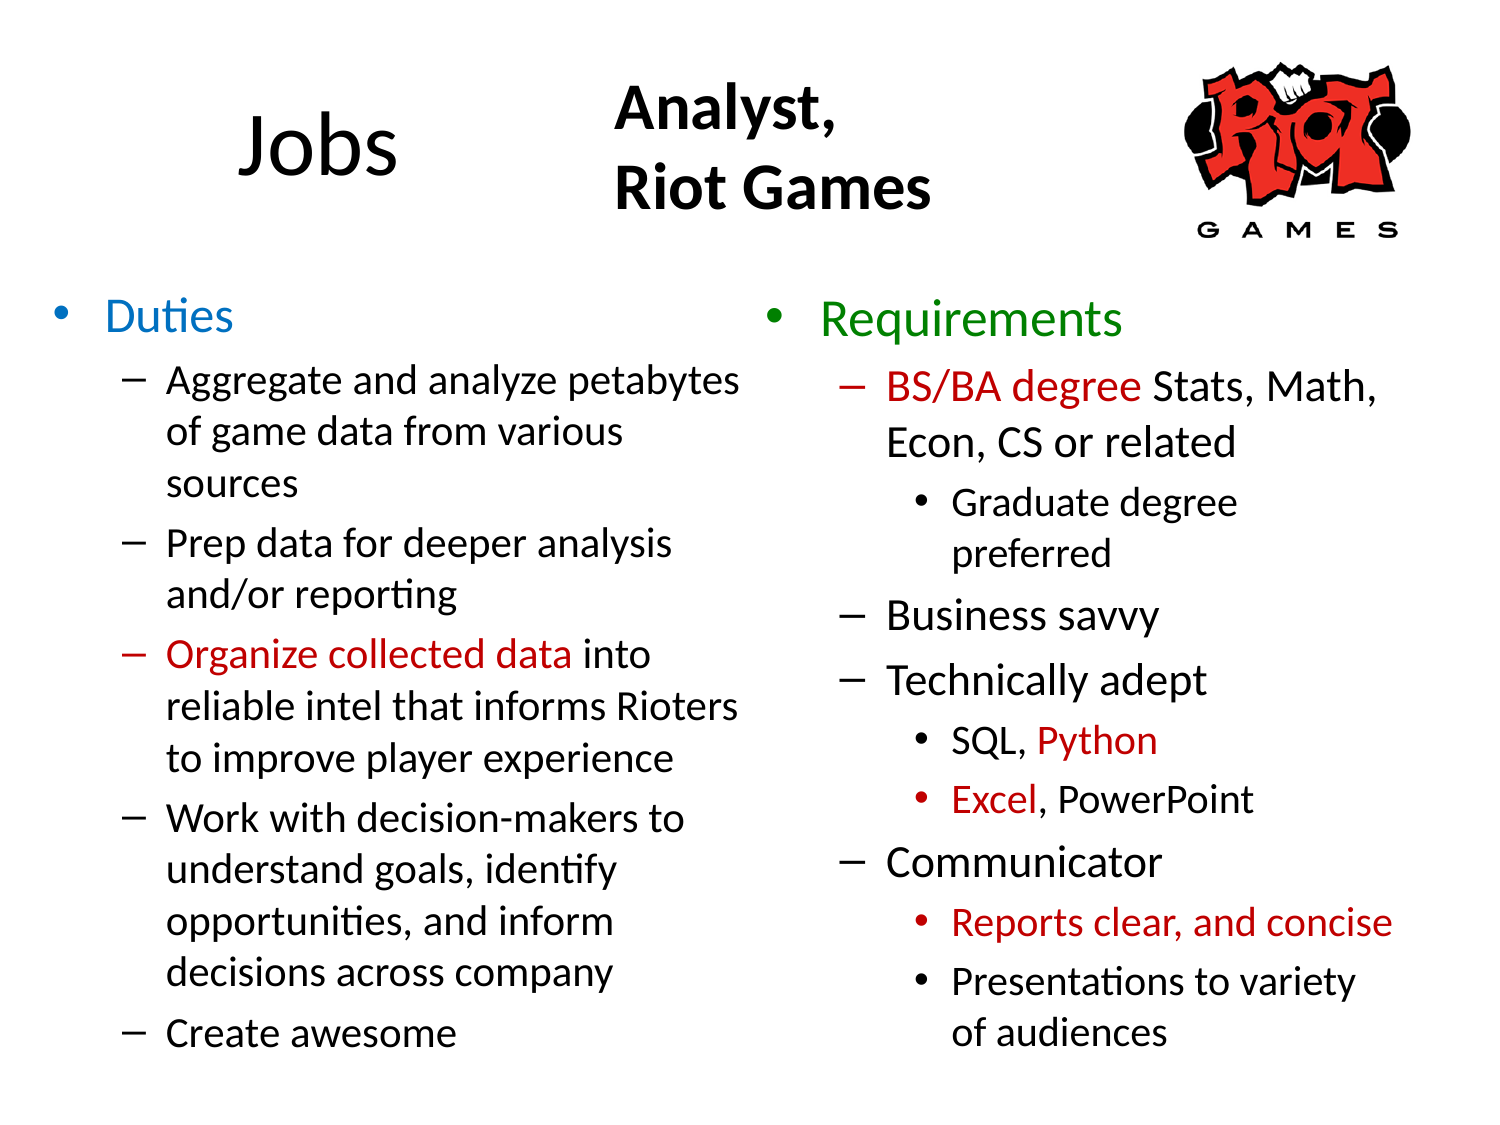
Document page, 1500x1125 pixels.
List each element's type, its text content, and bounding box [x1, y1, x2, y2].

list Duties Aggregate and analyze petabytes of game data from various sources Prep data for deeper analysis and/or reporting Organize collected data into reliable intel that informs Rioters to improve player experience Work with decision-makers to understand goals, identify opportunities, and inform decisions across company Create awesome [37, 275, 750, 1100]
picture [1180, 58, 1413, 239]
list Requirements BS/BA degree Stats, Math, Econ, CS or related Graduate degree preferred Business savvy Technically adept SQL, Python Excel, PowerPoint Communicator Reports clear, and concise Presentations to variety of audiences [750, 275, 1413, 1100]
title Jobs [75, 45, 563, 233]
text_box Analyst, Riot Games [599, 55, 963, 231]
